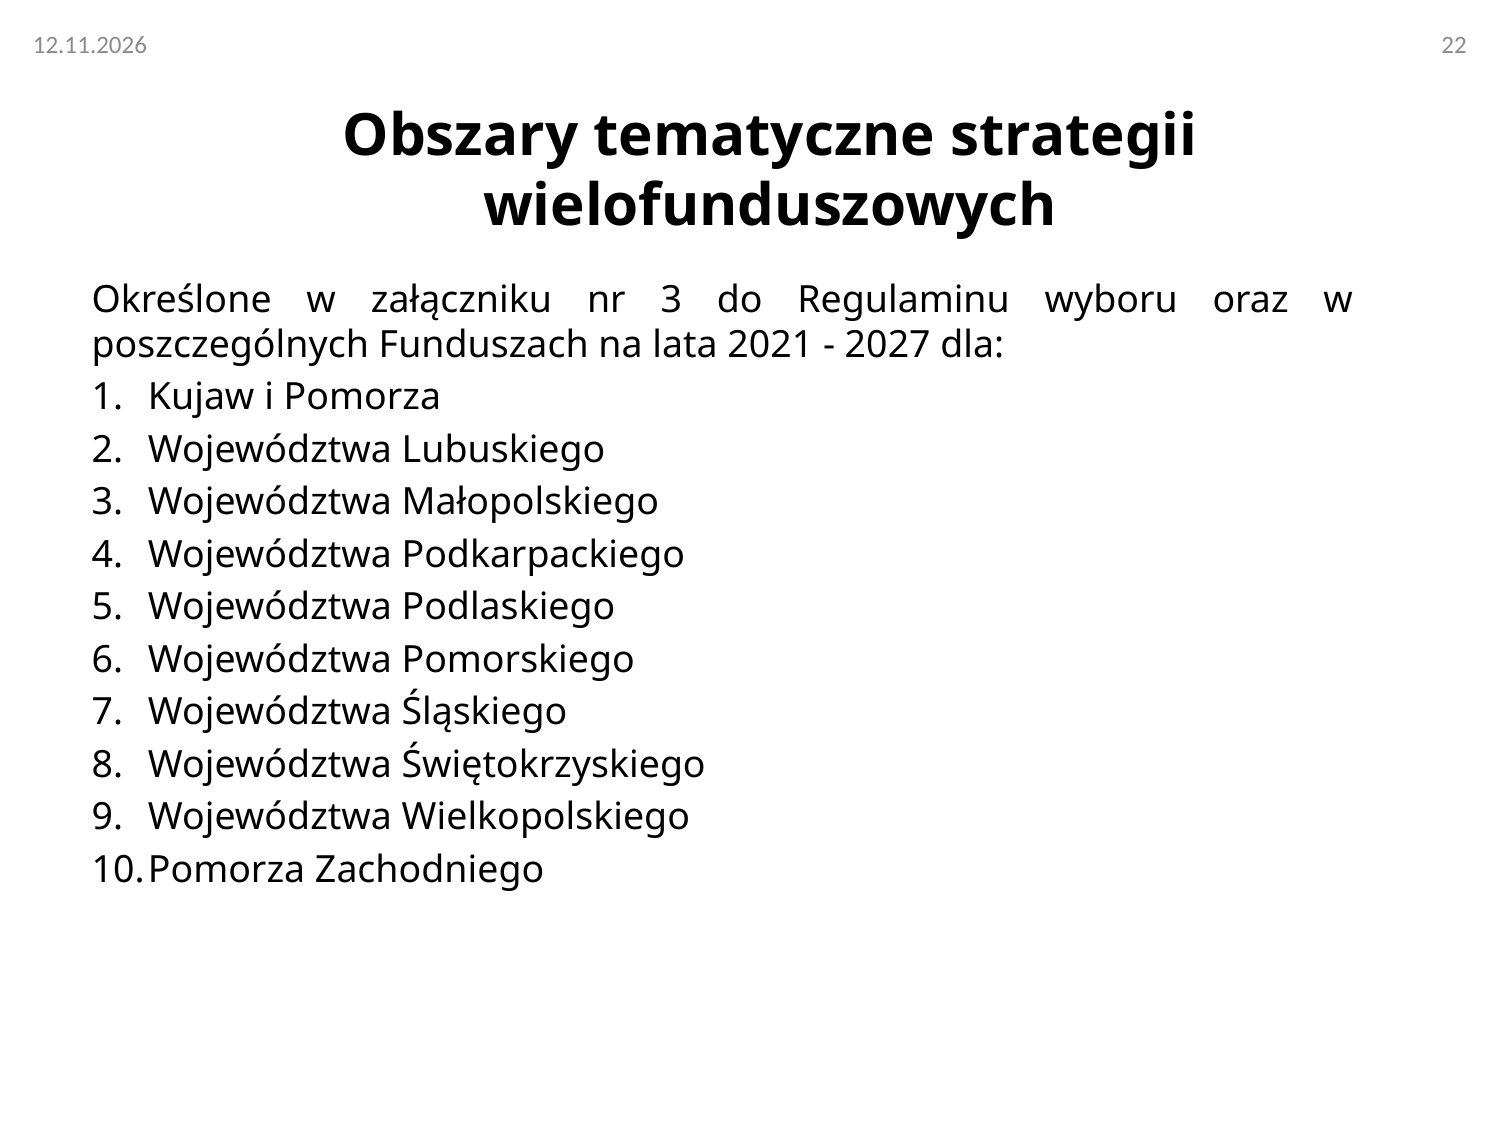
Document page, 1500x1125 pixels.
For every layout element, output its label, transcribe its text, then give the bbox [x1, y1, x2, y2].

title Obszary tematyczne strategii wielofunduszowych [123, 90, 1417, 244]
subtitle Określone w załączniku nr 3 do Regulaminu wyboru oraz w poszczególnych Funduszach na lata 2021 - 2027 dla: Kujaw i Pomorza Województwa Lubuskiego Województwa Małopolskiego Województwa Podkarpackiego Województwa Podlaskiego Województwa Pomorskiego Województwa Śląskiego Województwa Świętokrzyskiego Województwa Wielkopolskiego Pomorza Zachodniego [76, 267, 1370, 736]
